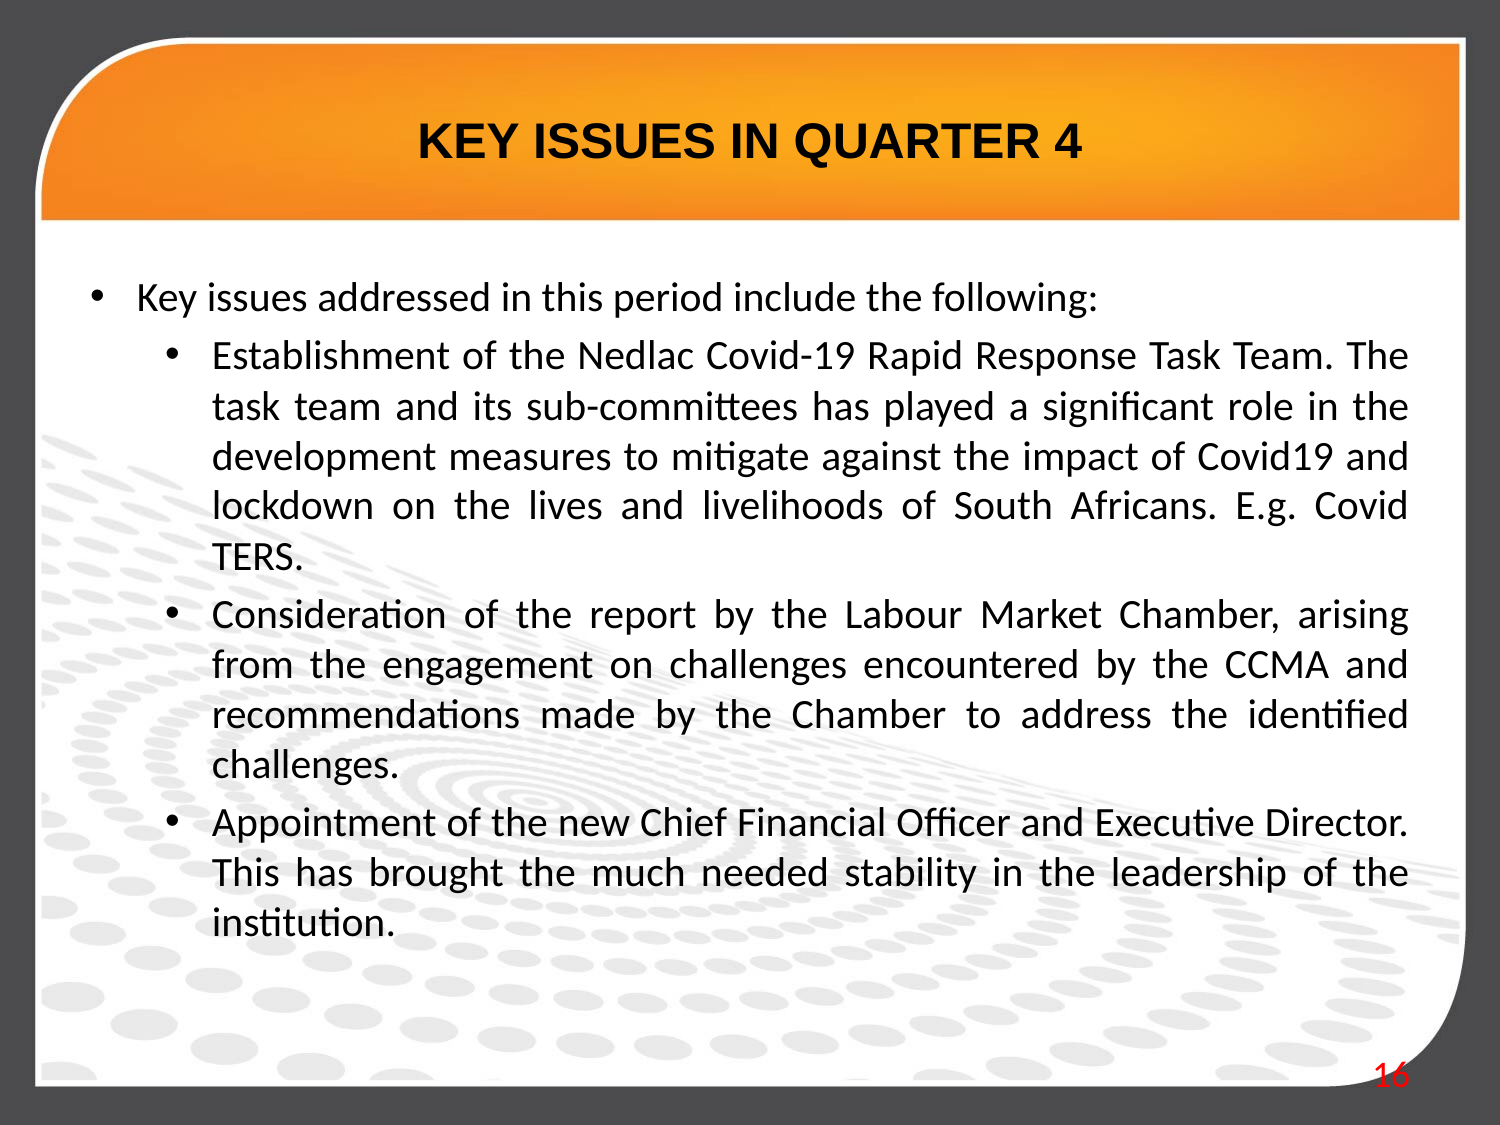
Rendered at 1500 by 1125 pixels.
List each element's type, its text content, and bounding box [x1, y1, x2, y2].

picture [0, 0, 1500, 1125]
list Key issues addressed in this period include the following: Establishment of the Nedlac Covid-19 Rapid Response Task Team. The task team and its sub-committees has played a significant role in the development measures to mitigate against the impact of Covid19 and lockdown on the lives and livelihoods of South Africans. E.g. Covid TERS. Consideration of the report by the Labour Market Chamber, arising from the engagement on challenges encountered by the CCMA and recommendations made by the Chamber to address the identified challenges. Appointment of the new Chief Financial Officer and Executive Director. This has brought the much needed stability in the leadership of the institution. [74, 262, 1426, 1006]
title KEY ISSUES IN QUARTER 4 [74, 44, 1426, 233]
slide_number 16 [1074, 1042, 1425, 1103]
